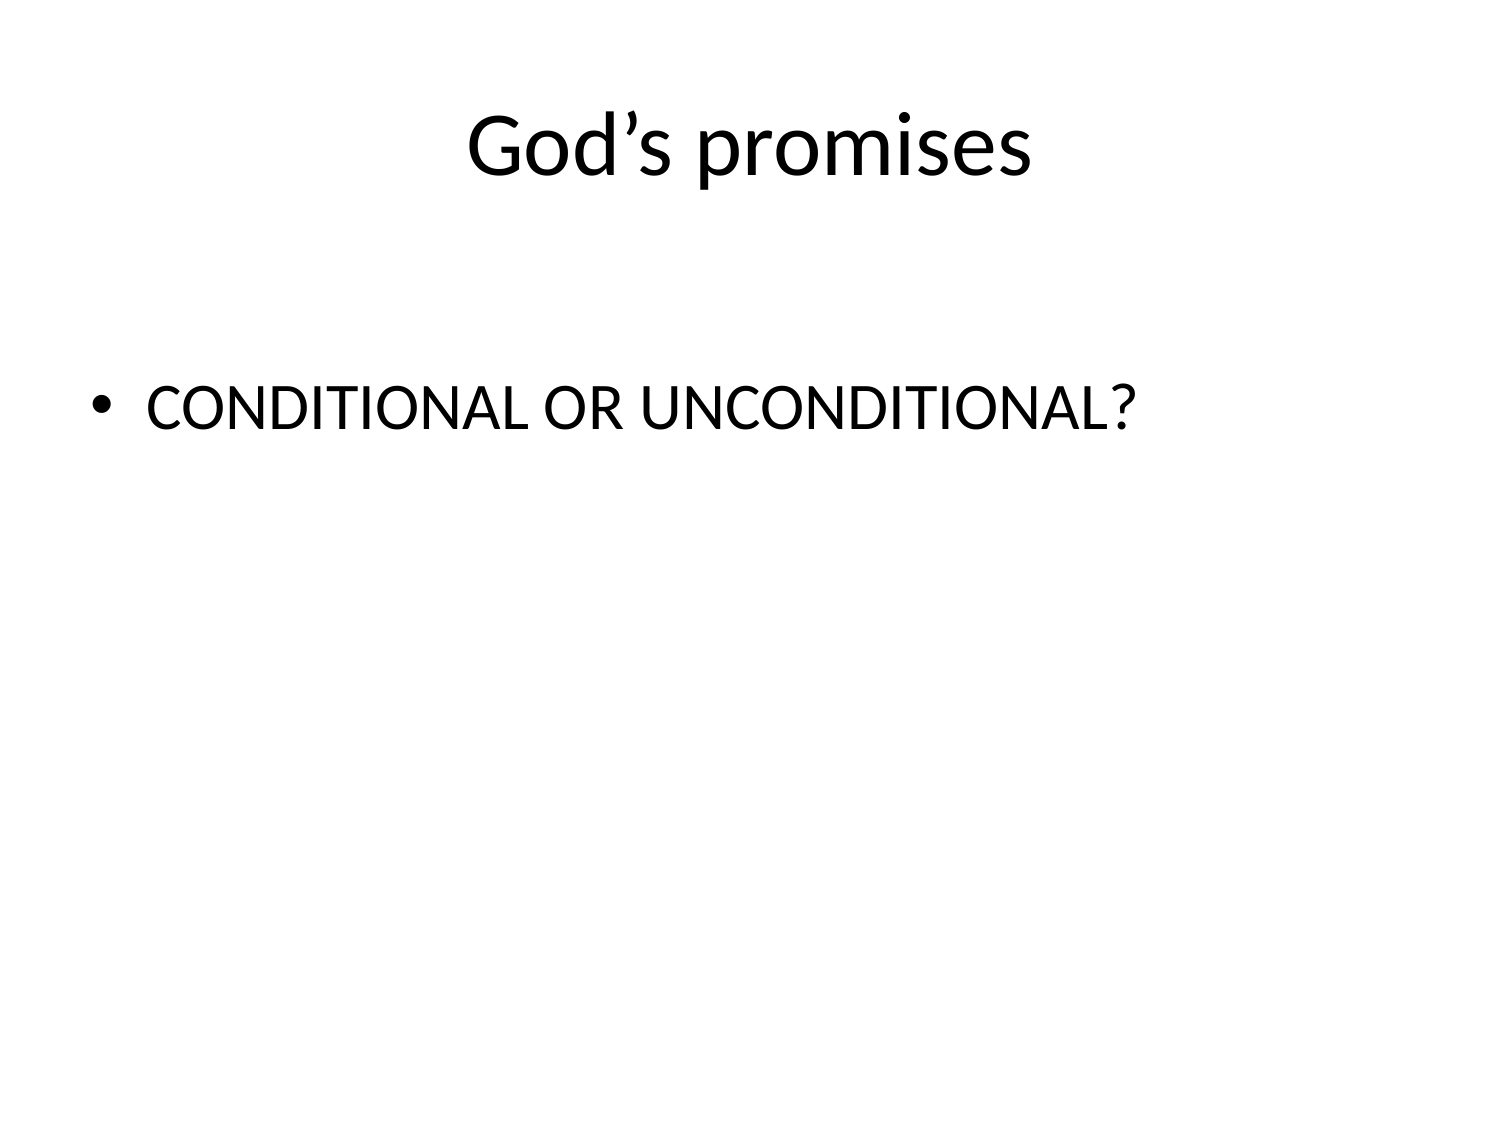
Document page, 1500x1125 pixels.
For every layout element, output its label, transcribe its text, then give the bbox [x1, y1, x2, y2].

title God’s promises [75, 45, 1425, 233]
list CONDITIONAL OR UNCONDITIONAL? [75, 262, 1425, 1005]
